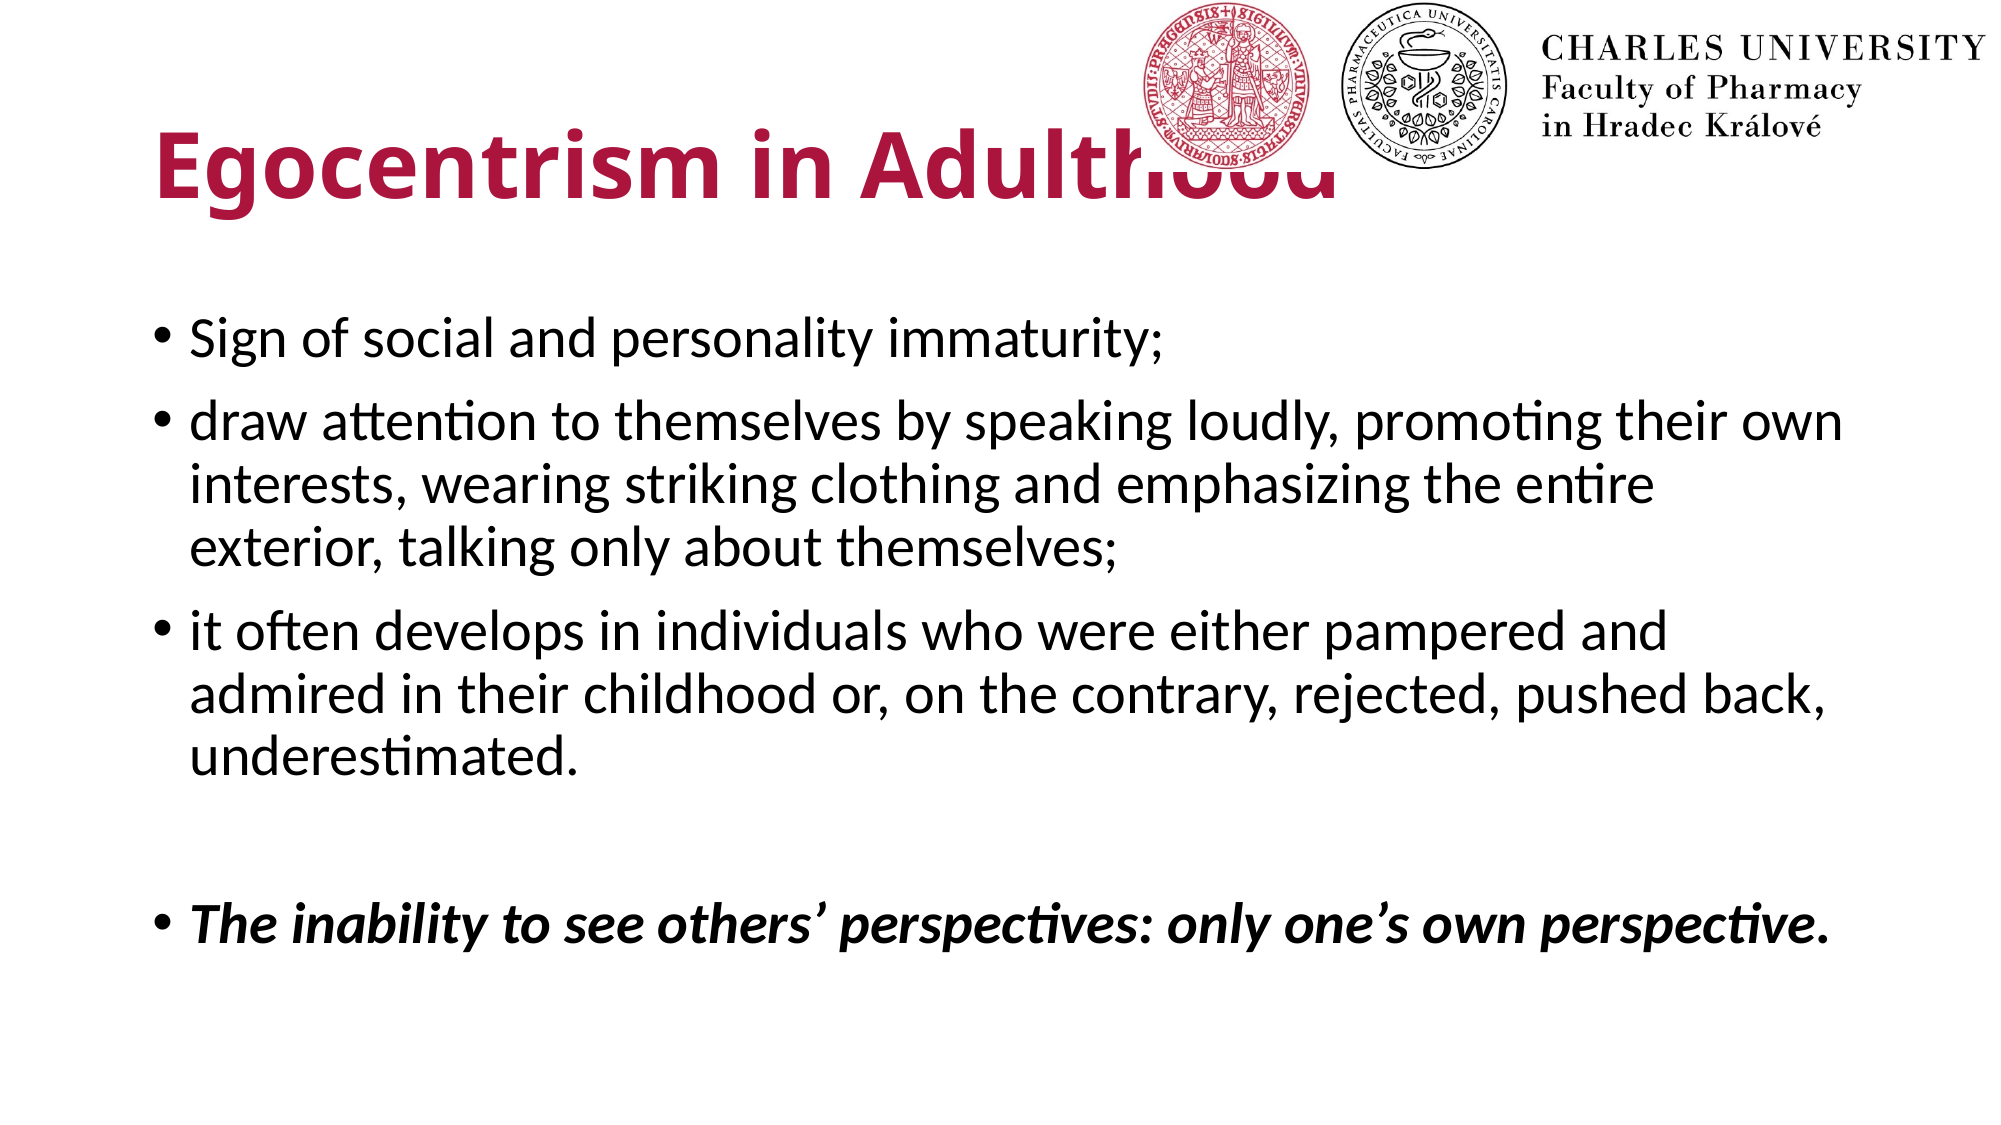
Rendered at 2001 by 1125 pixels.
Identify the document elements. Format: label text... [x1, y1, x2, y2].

title Egocentrism in Adulthood [137, 59, 1863, 278]
picture [1141, 0, 2001, 172]
list Sign of social and personality immaturity; draw attention to themselves by speaking loudly, promoting their own interests, wearing striking clothing and emphasizing the entire exterior, talking only about themselves; it often develops in individuals who were either pampered and admired in their childhood or, on the contrary, rejected, pushed back, underestimated. The inability to see others’ perspectives: only one’s own perspective. [137, 299, 1863, 1014]
